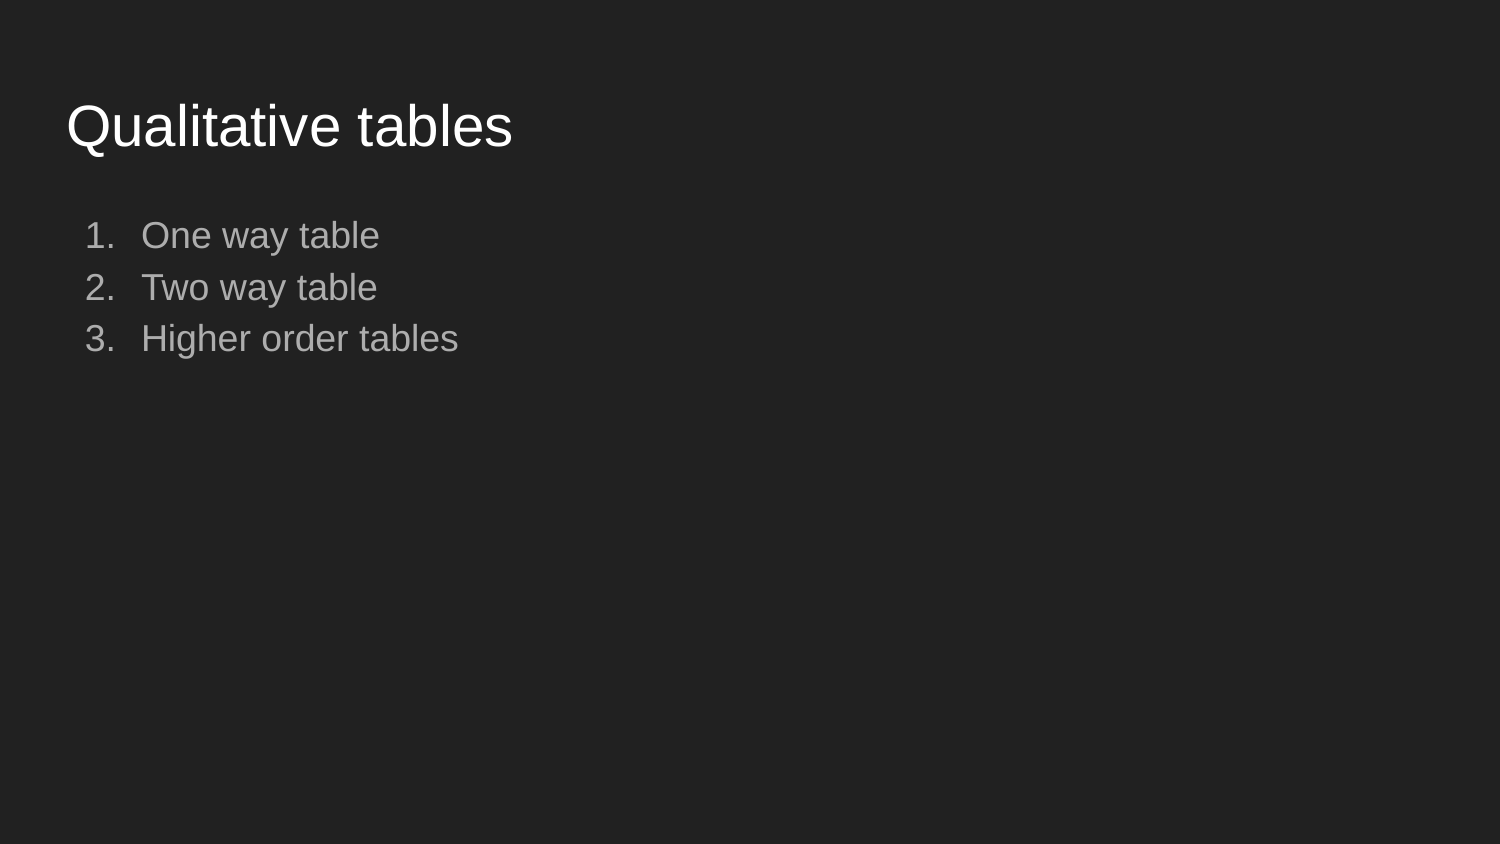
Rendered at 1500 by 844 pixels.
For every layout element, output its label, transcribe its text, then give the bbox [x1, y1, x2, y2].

list One way table Two way table Higher order tables [51, 189, 1449, 750]
title Qualitative tables [51, 72, 1449, 167]
